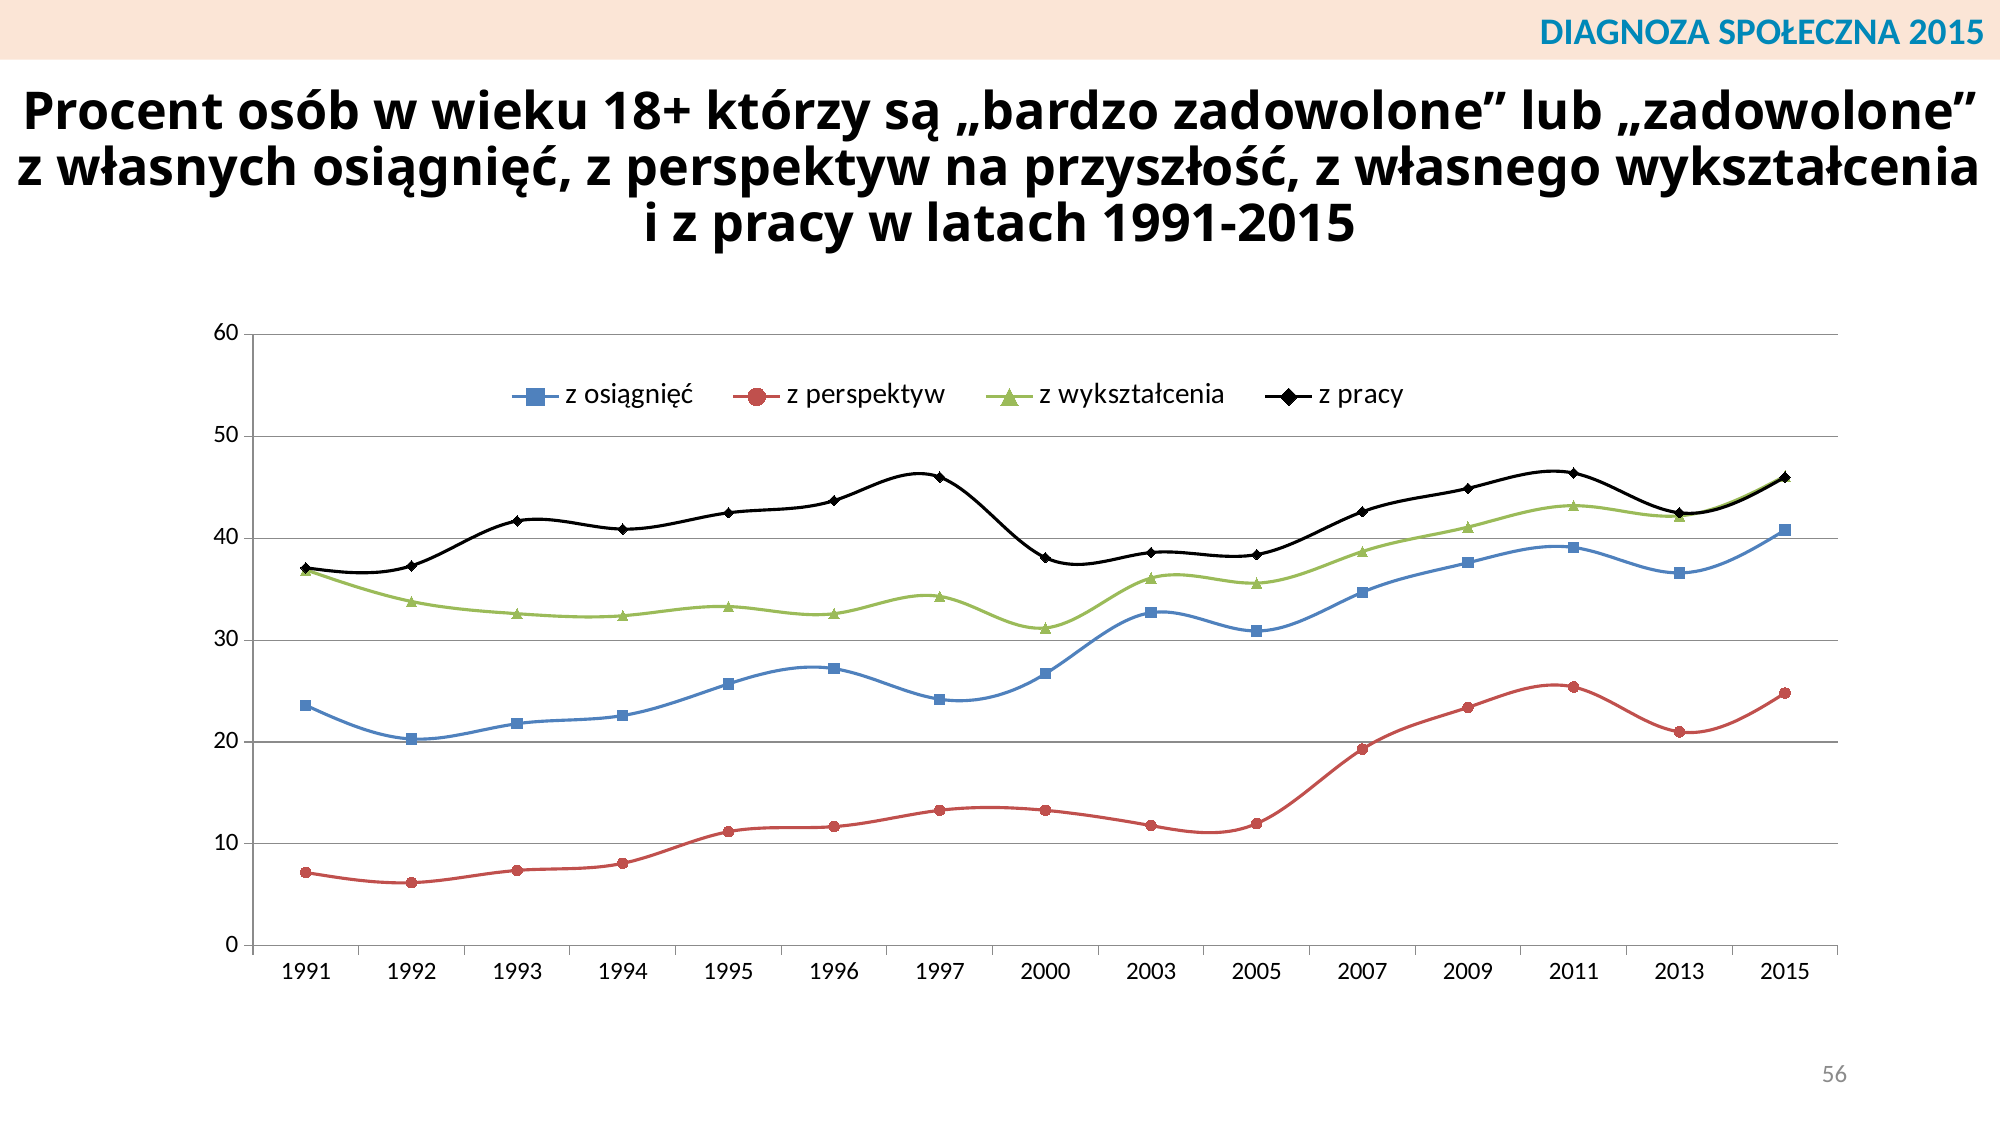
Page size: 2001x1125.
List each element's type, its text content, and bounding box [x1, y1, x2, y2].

title Procent osób w wieku 18+ którzy są „bardzo zadowolone” lub „zadowolone” z własnych osiągnięć, z perspektyw na przyszłość, z własnego wykształcenia i z pracy w latach 1991-2015 [0, 60, 2000, 278]
slide_number 56 [1412, 1042, 1863, 1103]
chart [137, 303, 1863, 1017]
text_box DIAGNOZA SPOŁECZNA 2015 [0, 0, 2000, 60]
